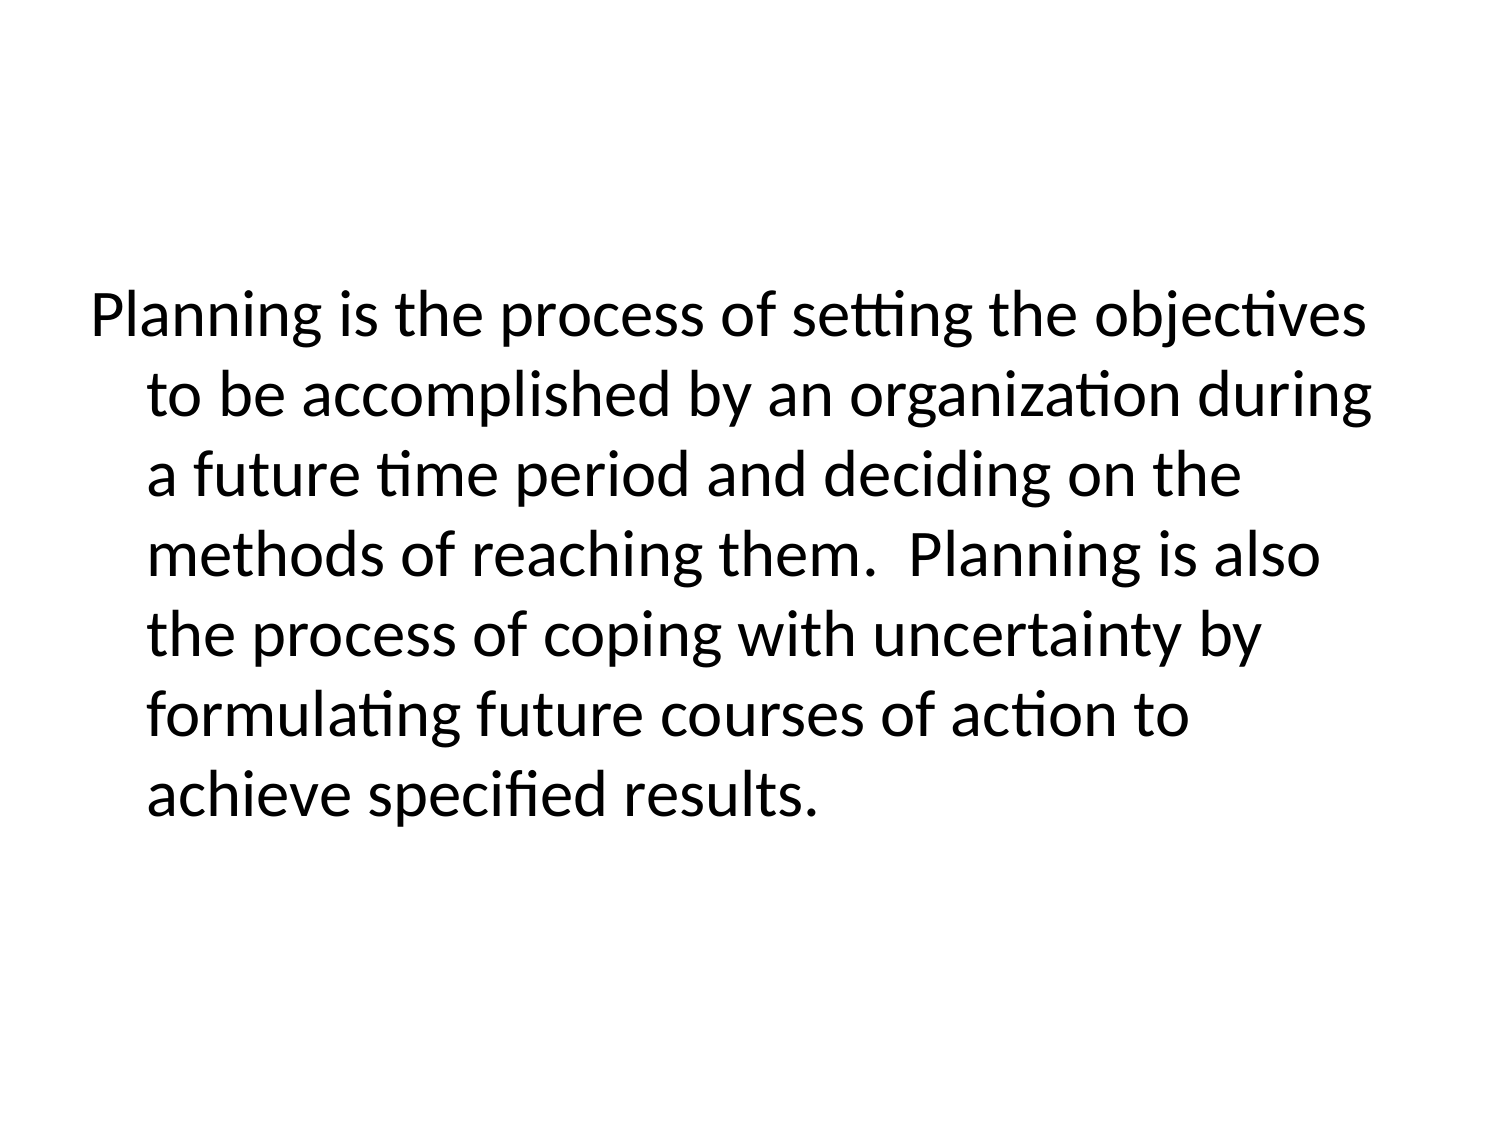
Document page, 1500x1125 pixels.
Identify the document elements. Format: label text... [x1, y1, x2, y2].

list Planning is the process of setting the objectives to be accomplished by an organization during a future time period and deciding on the methods of reaching them. Planning is also the process of coping with uncertainty by formulating future courses of action to achieve specified results. [75, 262, 1425, 1005]
